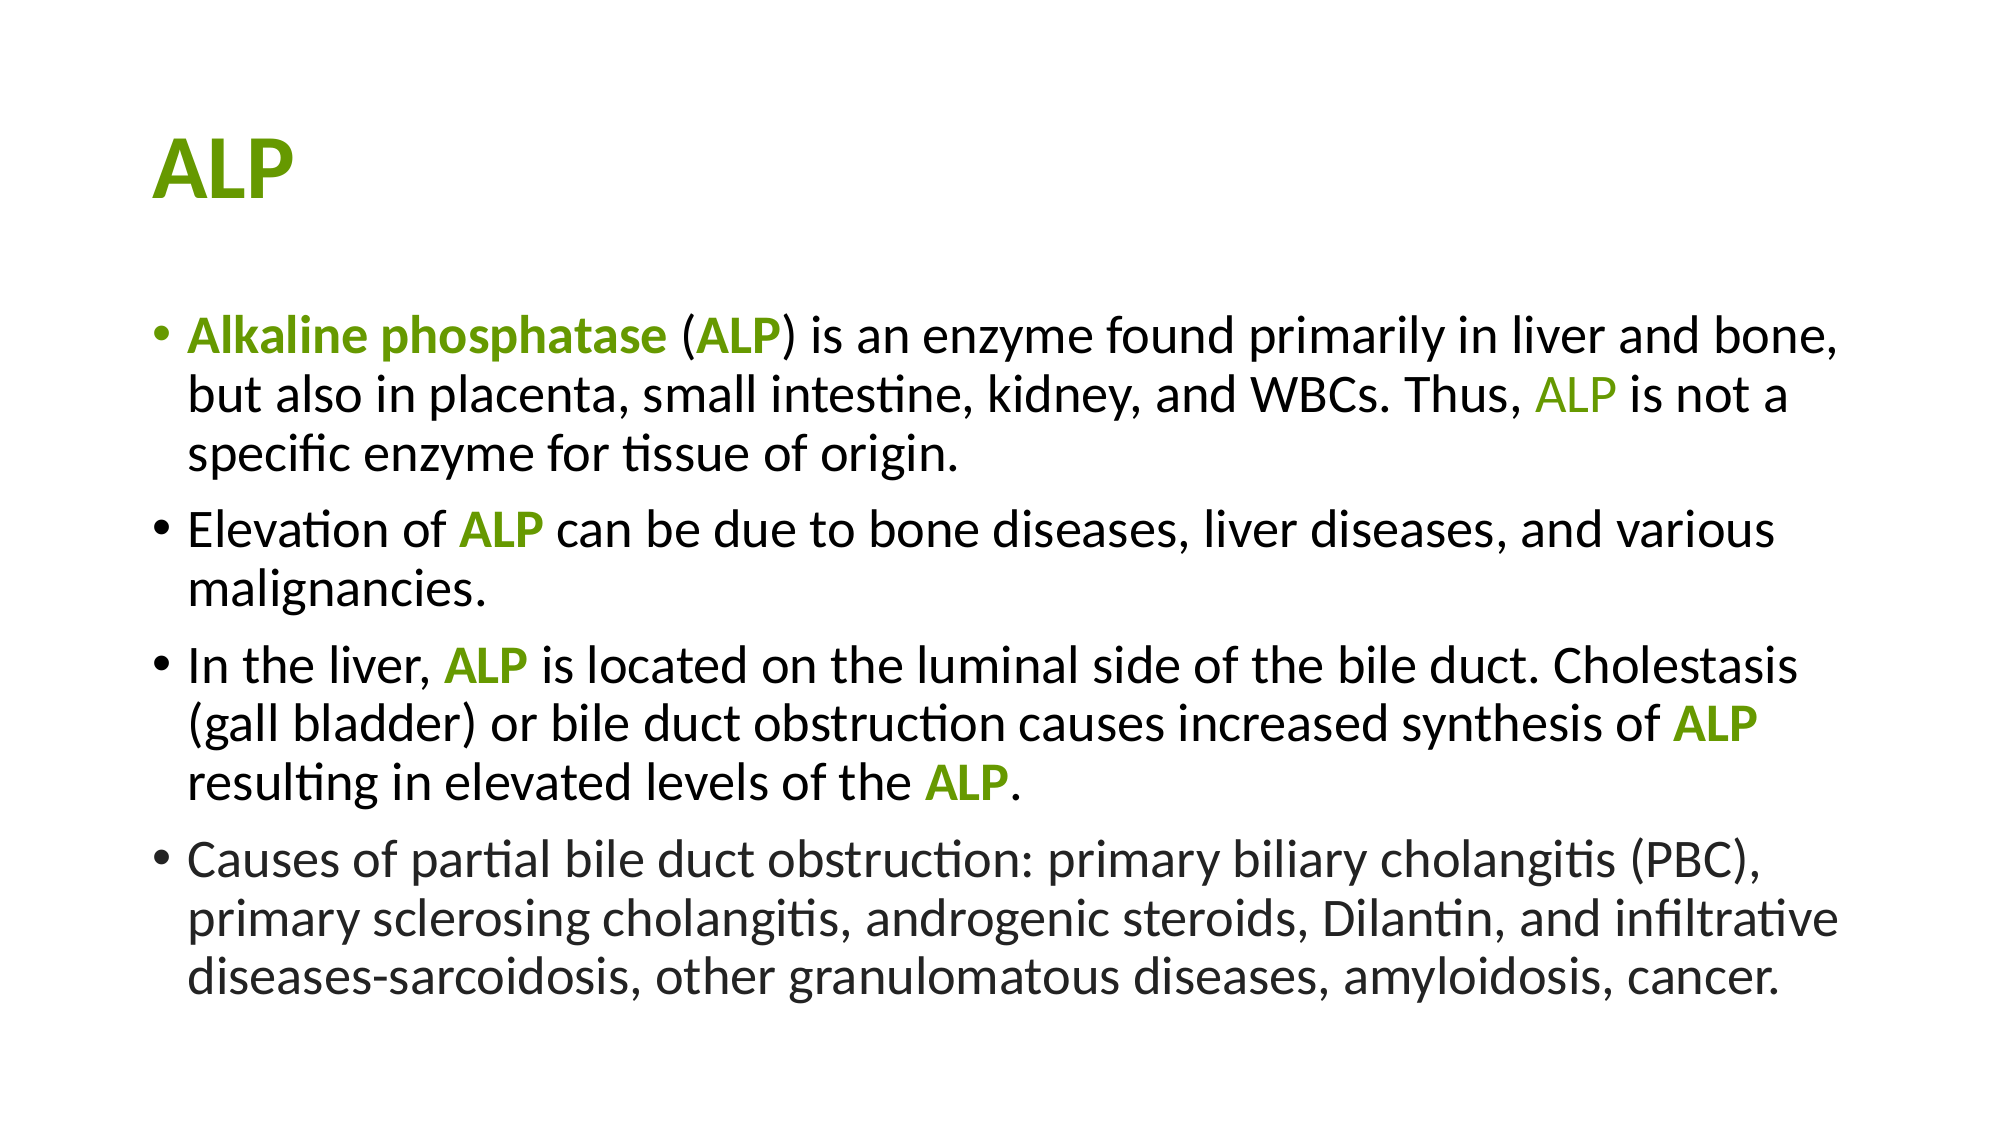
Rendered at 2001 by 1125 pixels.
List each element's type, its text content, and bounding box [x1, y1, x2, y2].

title ALP [137, 59, 1863, 278]
list Alkaline phosphatase (ALP) is an enzyme found primarily in liver and bone, but also in placenta, small intestine, kidney, and WBCs. Thus, ALP is not a specific enzyme for tissue of origin. Elevation of ALP can be due to bone diseases, liver diseases, and various malignancies. In the liver, ALP is located on the luminal side of the bile duct. Cholestasis (gall bladder) or bile duct obstruction causes increased synthesis of ALP resulting in elevated levels of the ALP. Causes of partial bile duct obstruction: primary biliary cholangitis (PBC), primary sclerosing cholangitis, androgenic steroids, Dilantin, and infiltrative diseases-sarcoidosis, other granulomatous diseases, amyloidosis, cancer. [137, 299, 1863, 1066]
